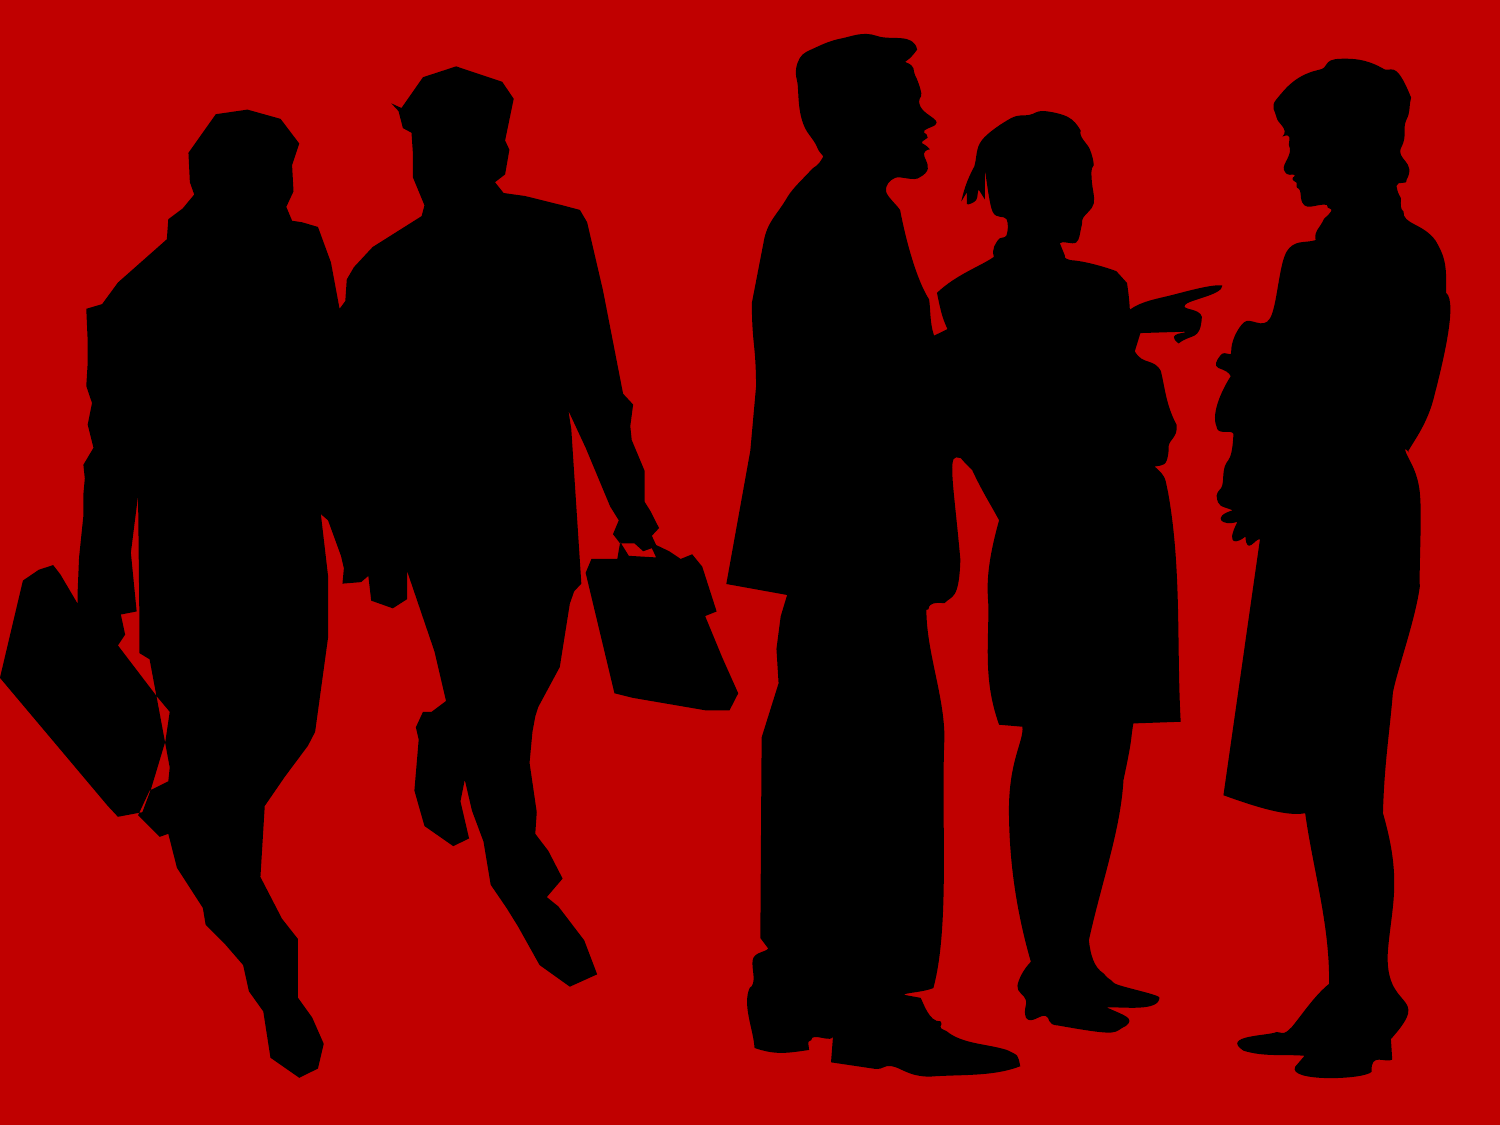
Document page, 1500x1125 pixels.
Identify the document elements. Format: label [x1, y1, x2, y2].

text_box [725, 33, 1224, 1022]
text_box [749, 1018, 1500, 1080]
text_box [1214, 57, 1452, 1018]
text_box [0, 66, 739, 1078]
